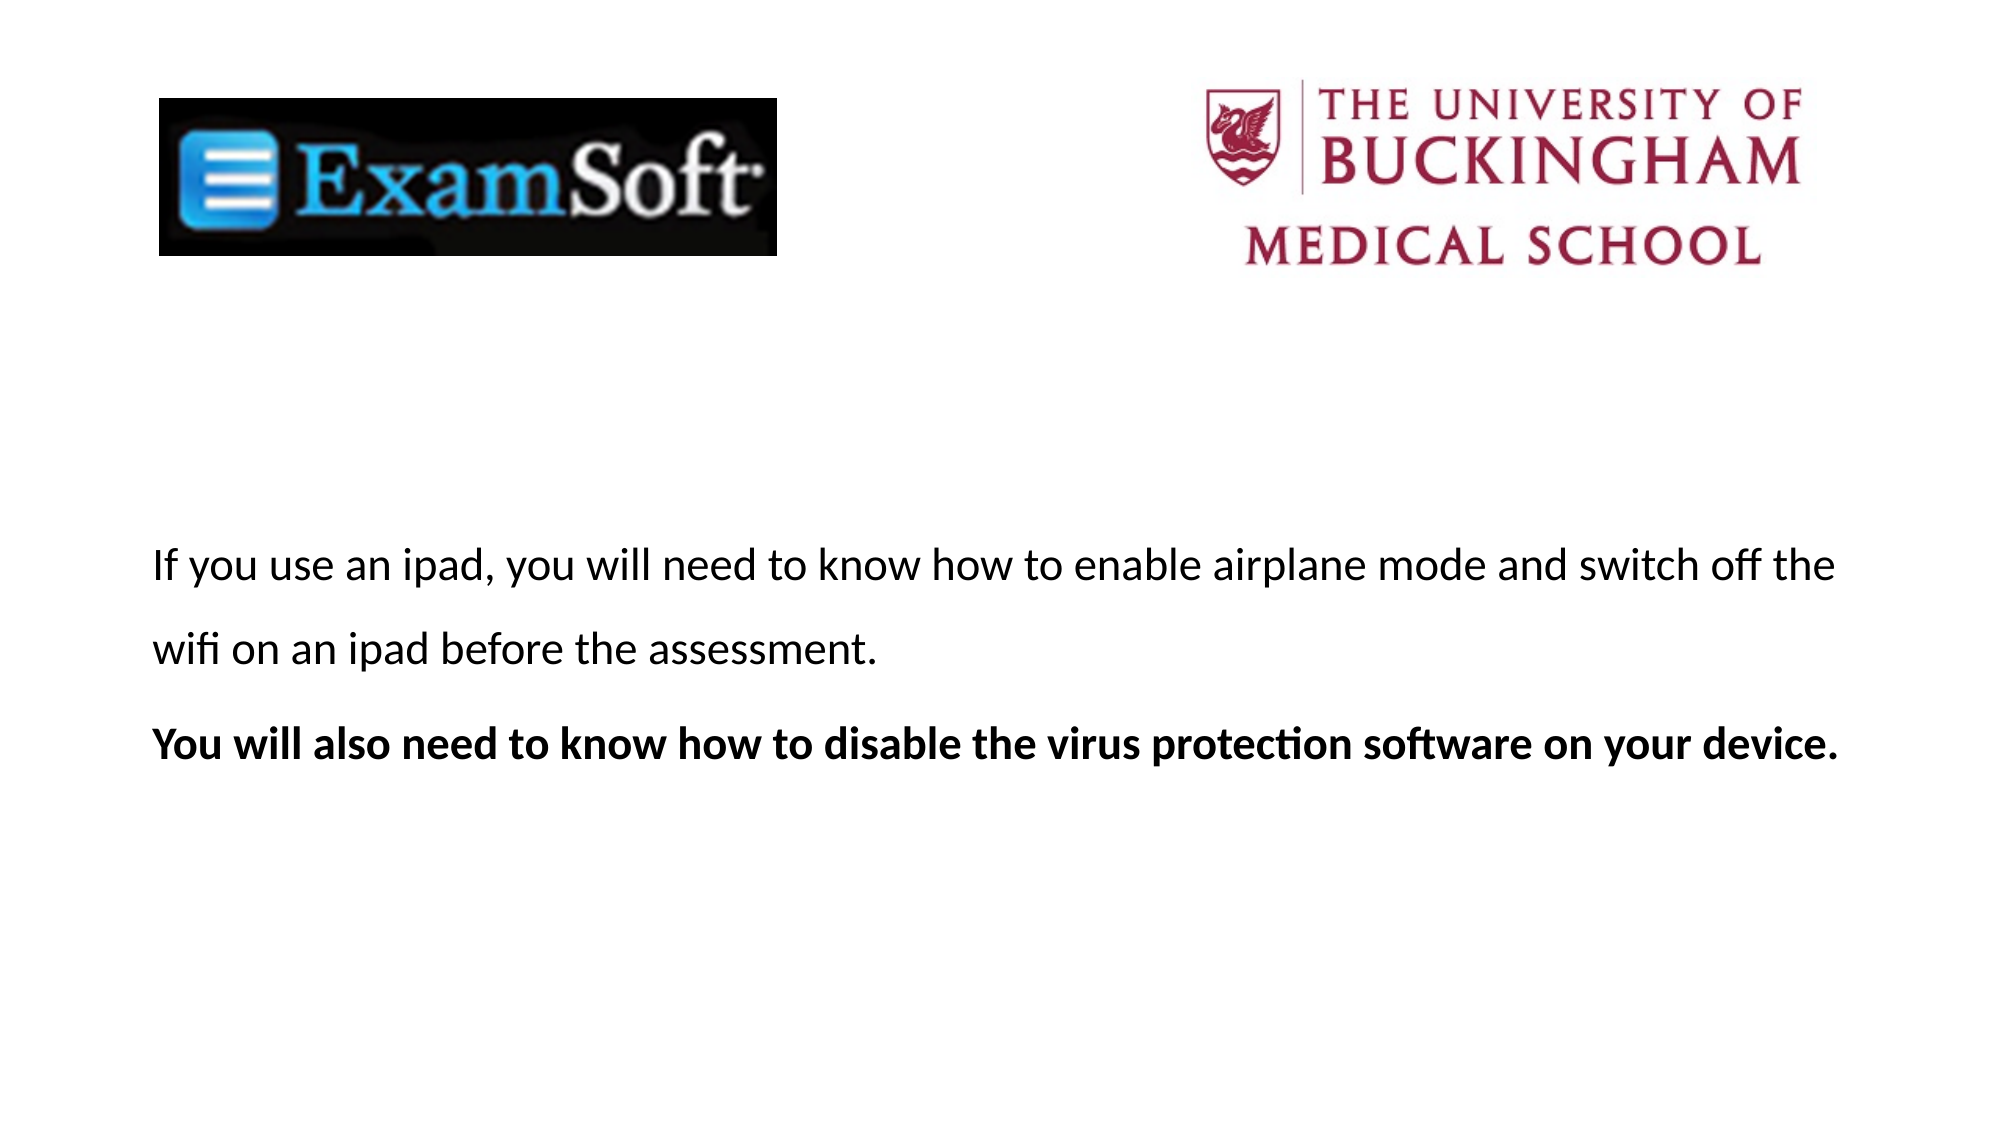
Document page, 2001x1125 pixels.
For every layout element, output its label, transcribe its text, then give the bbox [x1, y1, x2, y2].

picture [159, 98, 777, 256]
list If you use an ipad, you will need to know how to enable airplane mode and switch off the wifi on an ipad before the assessment. You will also need to know how to disable the virus protection software on your device. [137, 498, 1863, 828]
picture [1191, 77, 1817, 278]
